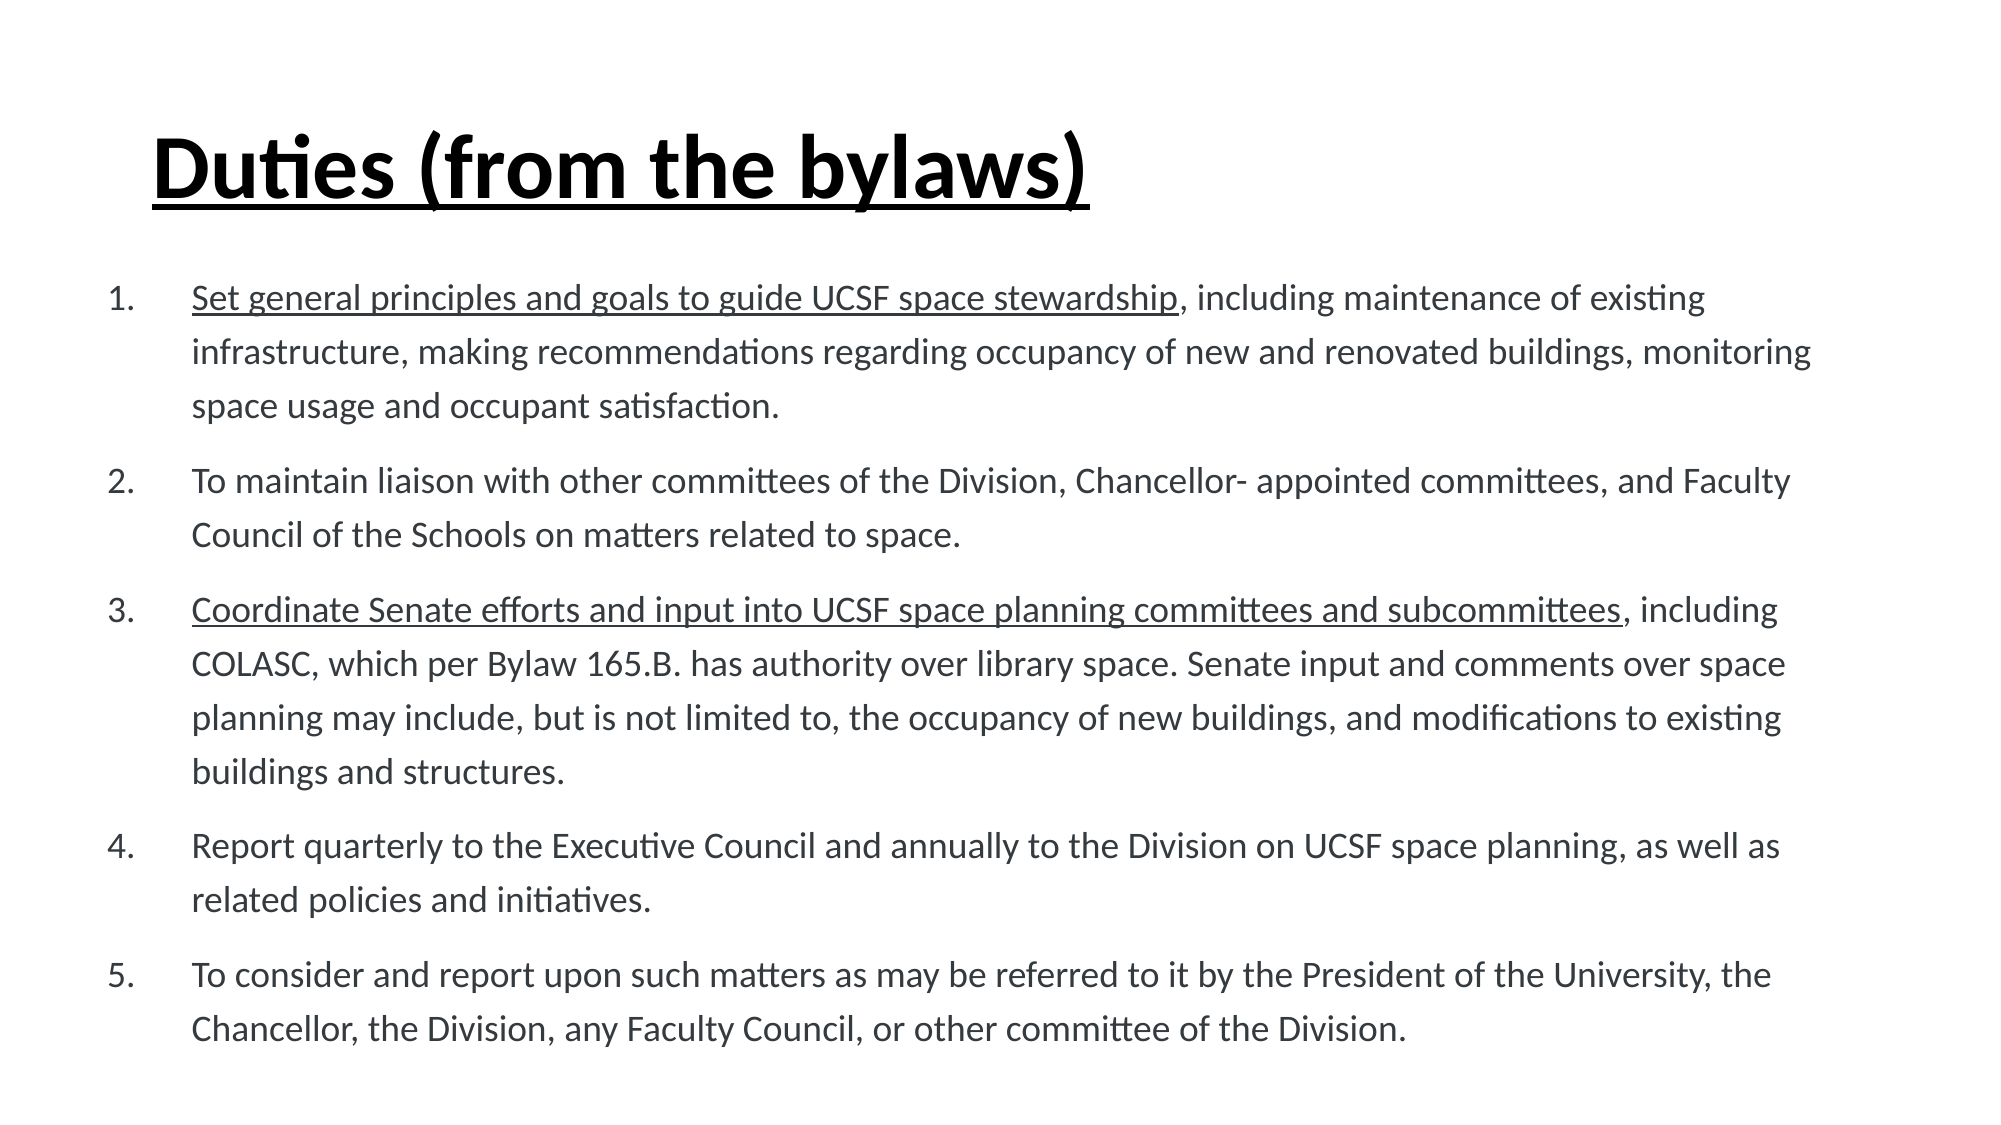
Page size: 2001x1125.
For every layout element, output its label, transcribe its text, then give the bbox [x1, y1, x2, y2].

title Duties (from the bylaws) [137, 59, 1863, 219]
list Set general principles and goals to guide UCSF space stewardship, including maintenance of existing infrastructure, making recommendations regarding occupancy of new and renovated buildings, monitoring space usage and occupant satisfaction. To maintain liaison with other committees of the Division, Chancellor- appointed committees, and Faculty Council of the Schools on matters related to space. Coordinate Senate efforts and input into UCSF space planning committees and subcommittees, including COLASC, which per Bylaw 165.B. has authority over library space. Senate input and comments over space planning may include, but is not limited to, the occupancy of new buildings, and modifications to existing buildings and structures. Report quarterly to the Executive Council and annually to the Division on UCSF space planning, as well as related policies and initiatives. To consider and report upon such matters as may be referred to it by the President of the University, the Chancellor, the Division, any Faculty Council, or other committee of the Division. [92, 219, 1893, 1073]
